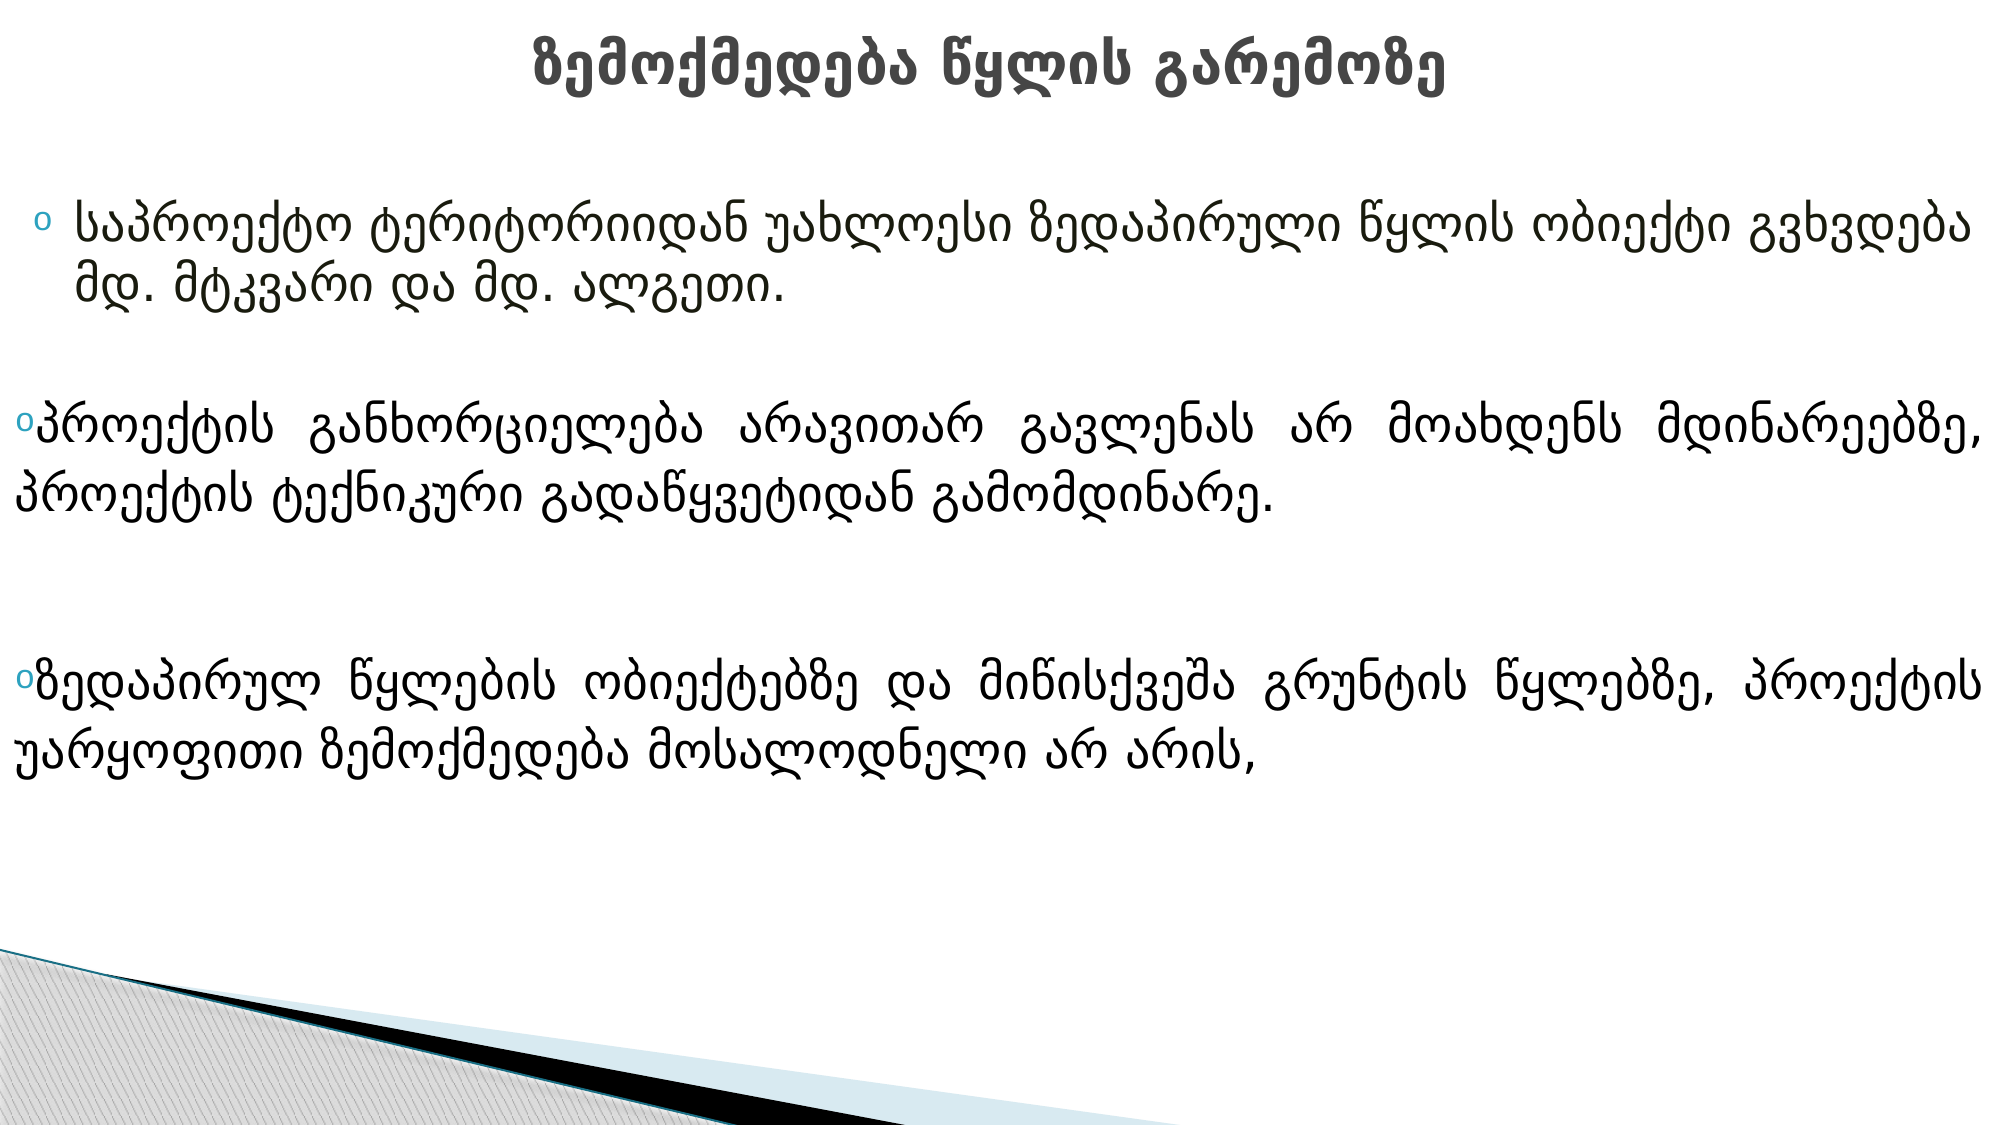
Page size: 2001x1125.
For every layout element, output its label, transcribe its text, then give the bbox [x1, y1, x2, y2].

title ზემოქმედება წყლის გარემოზე [0, 0, 2000, 124]
list საპროექტო ტერიტორიიდან უახლოესი ზედაპირული წყლის ობიექტი გვხვდება მდ. მტკვარი და მდ. ალგეთი. პროექტის განხორციელება არავითარ გავლენას არ მოახდენს მდინარეებზე, პროექტის ტექნიკური გადაწყვეტიდან გამომდინარე. ზედაპირულ წყლების ობიექტებზე და მიწისქვეშა გრუნტის წყლებზე, პროექტის უარყოფითი ზემოქმედება მოსალოდნელი არ არის, [0, 183, 2000, 963]
